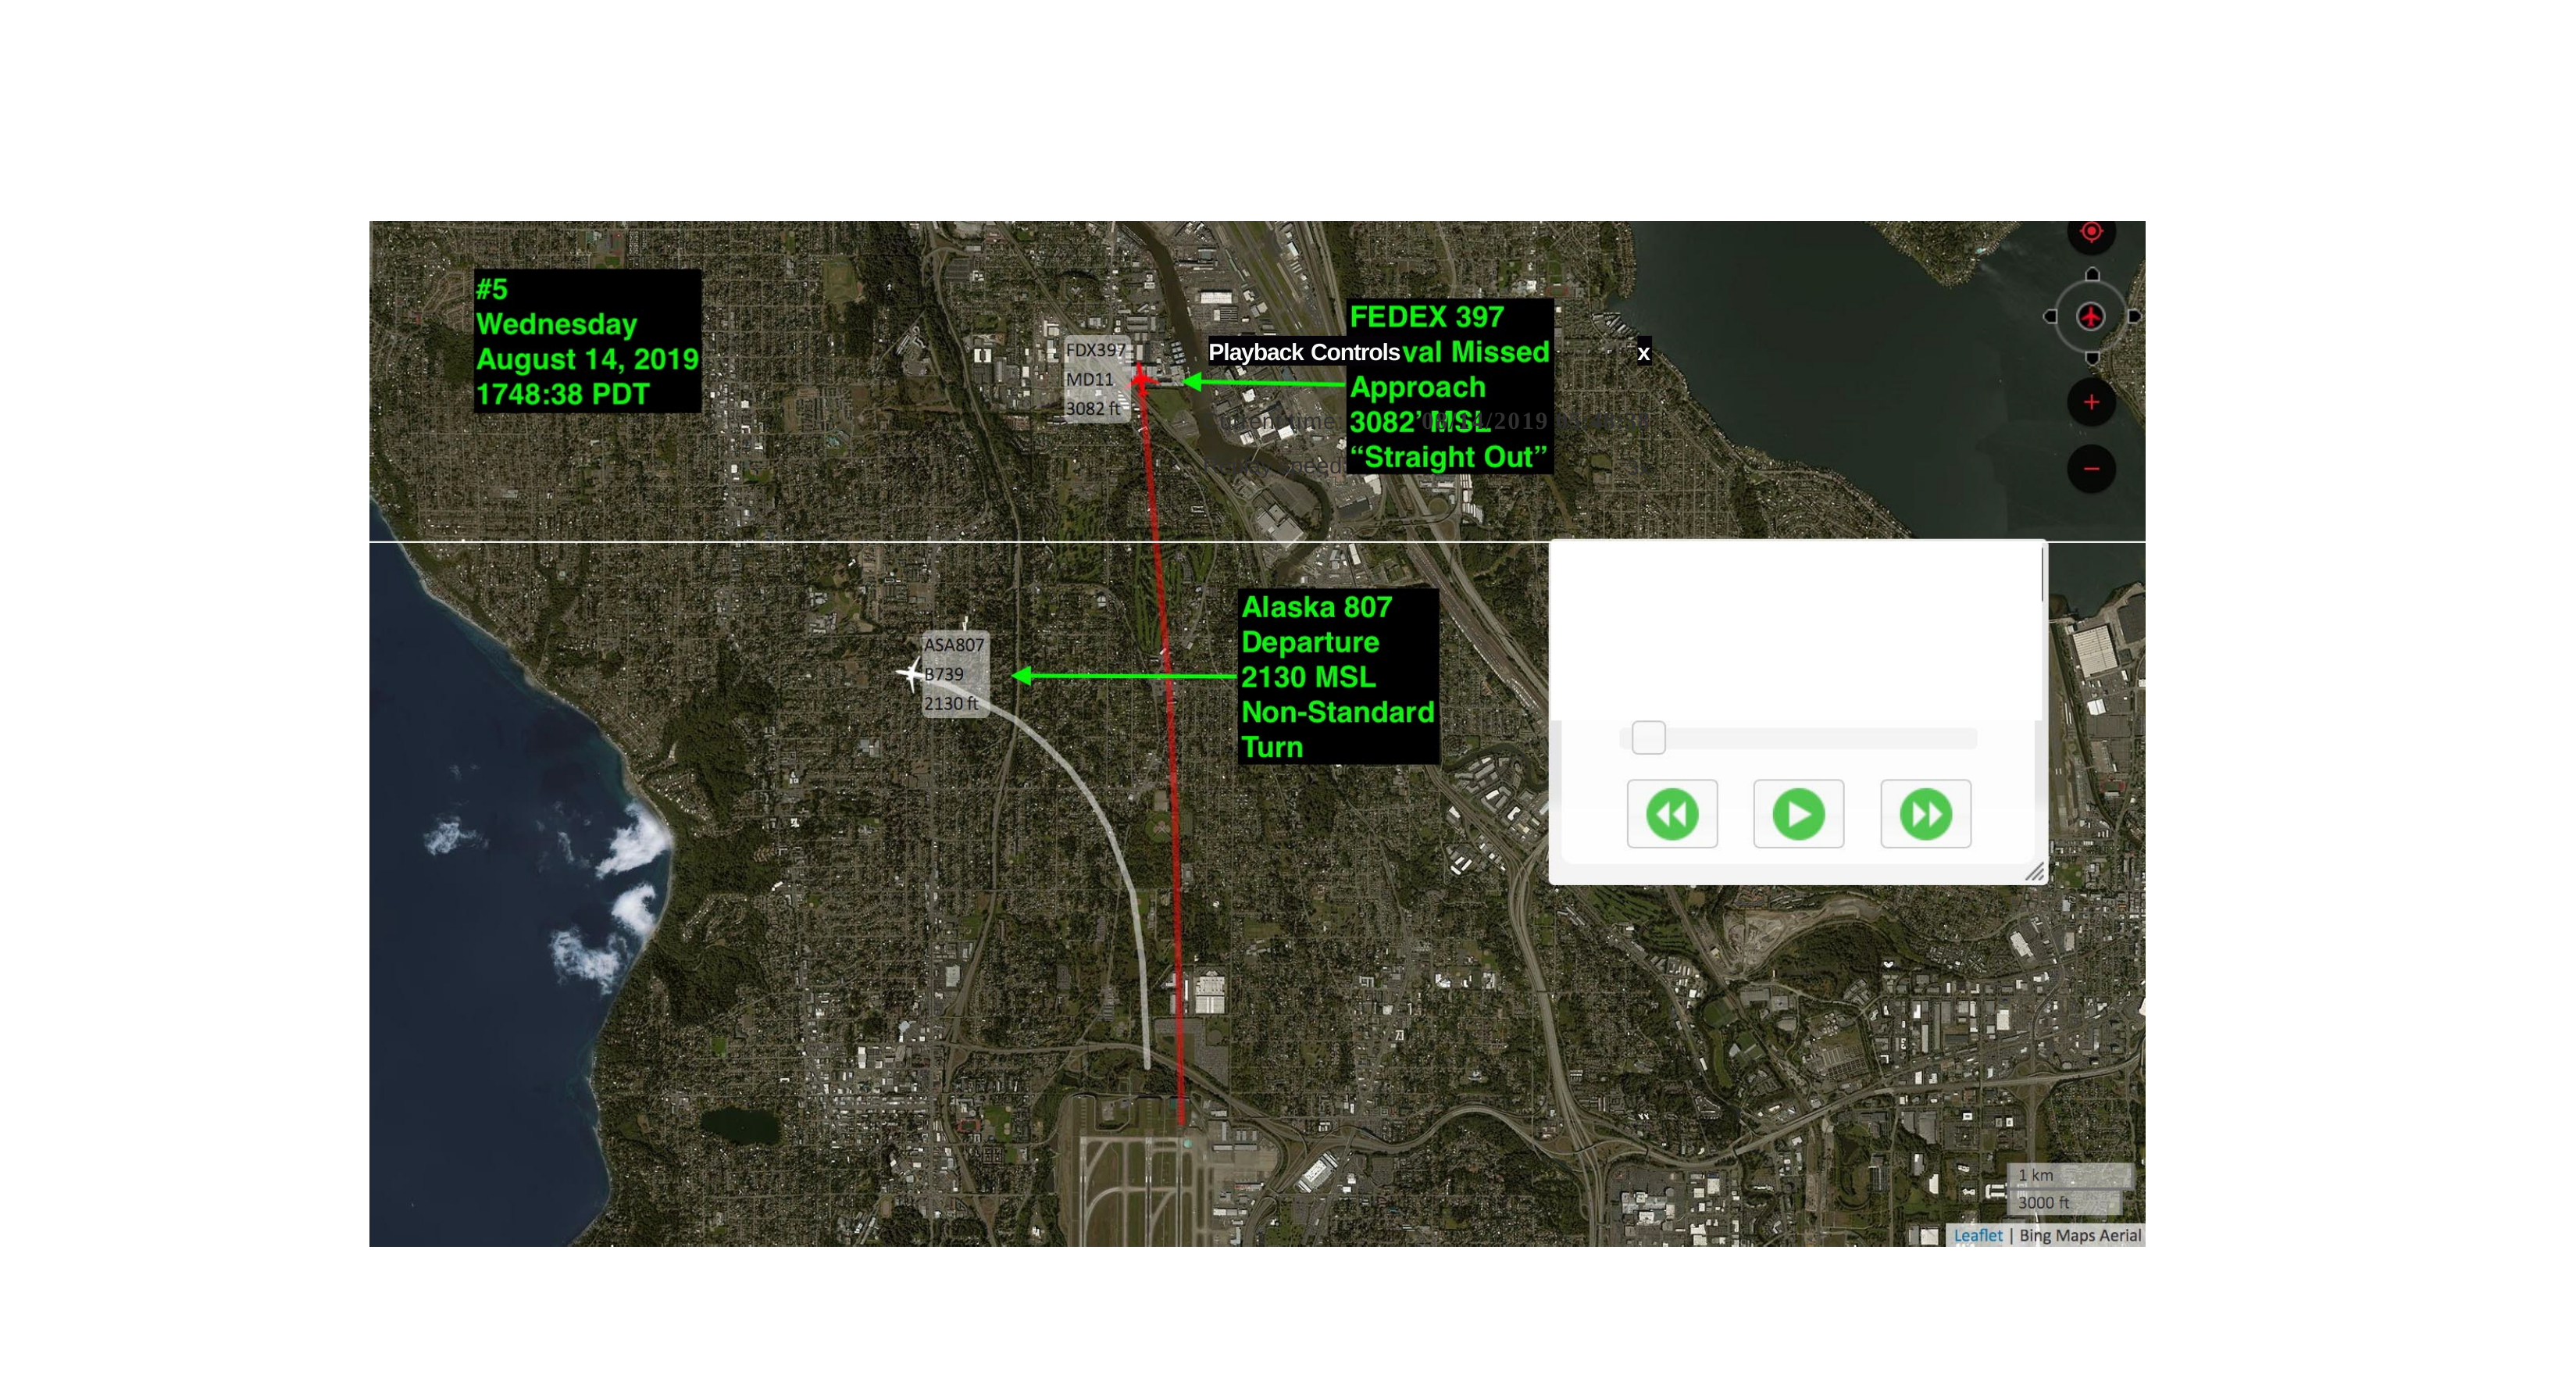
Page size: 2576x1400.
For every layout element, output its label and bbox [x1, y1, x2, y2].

picture [369, 221, 2146, 1248]
